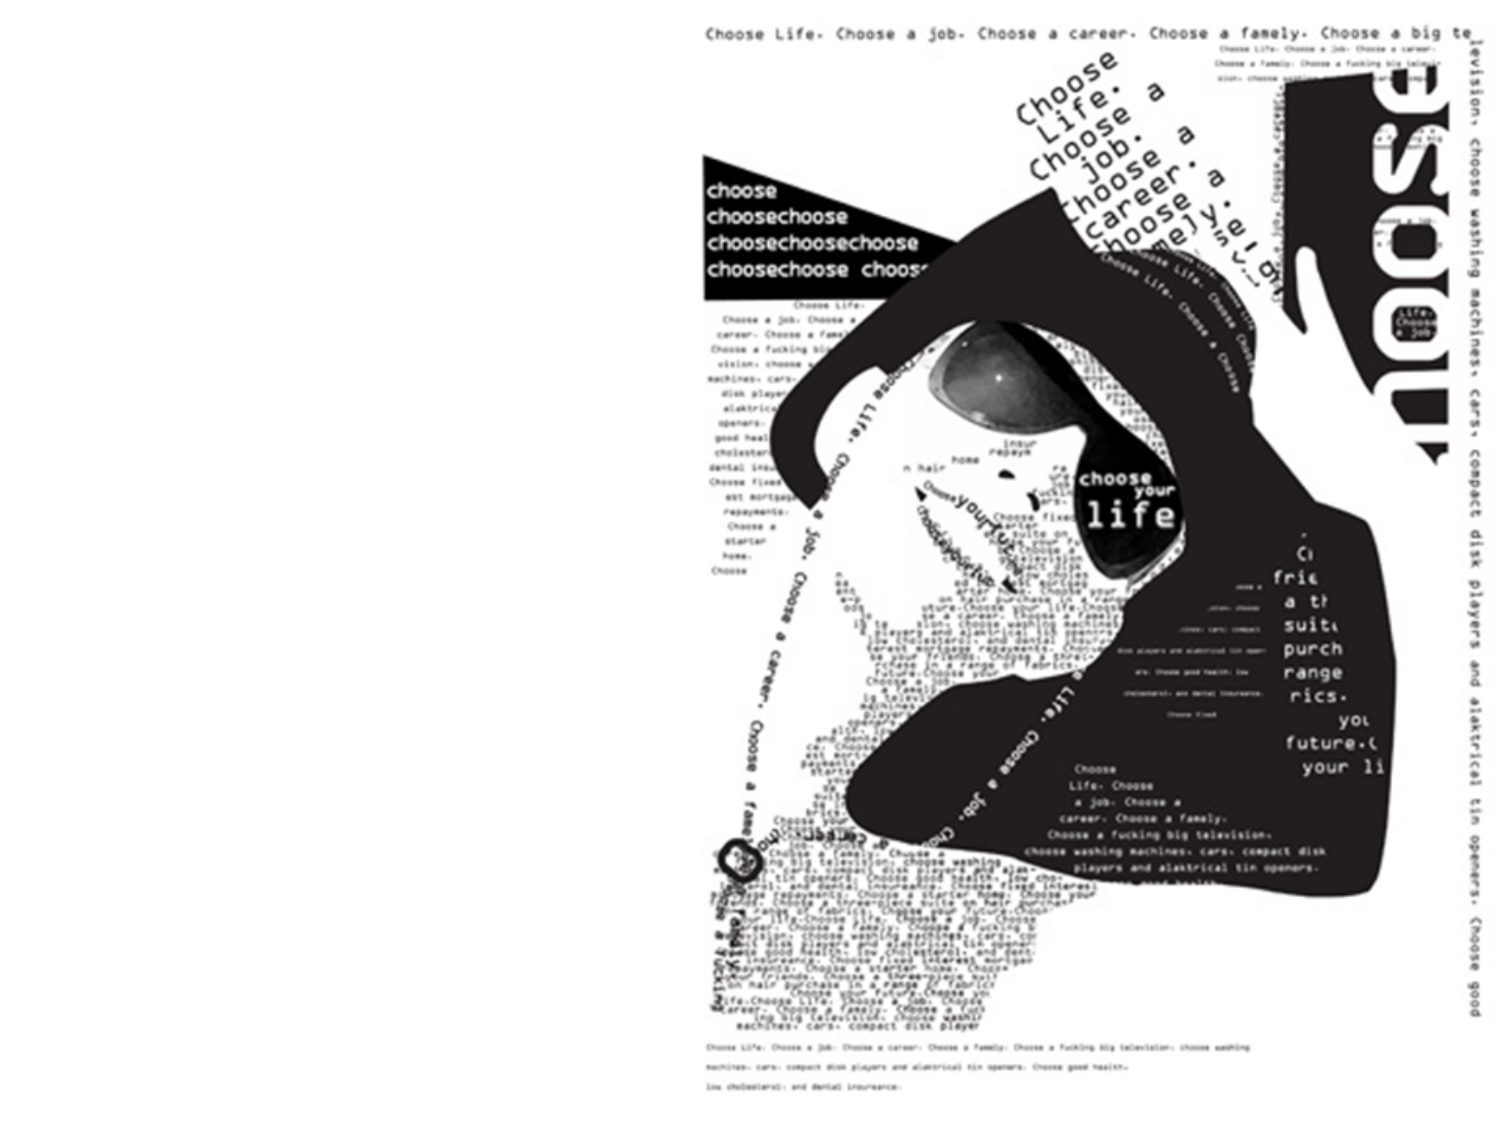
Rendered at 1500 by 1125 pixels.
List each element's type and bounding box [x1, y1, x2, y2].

picture [671, 10, 1500, 1113]
